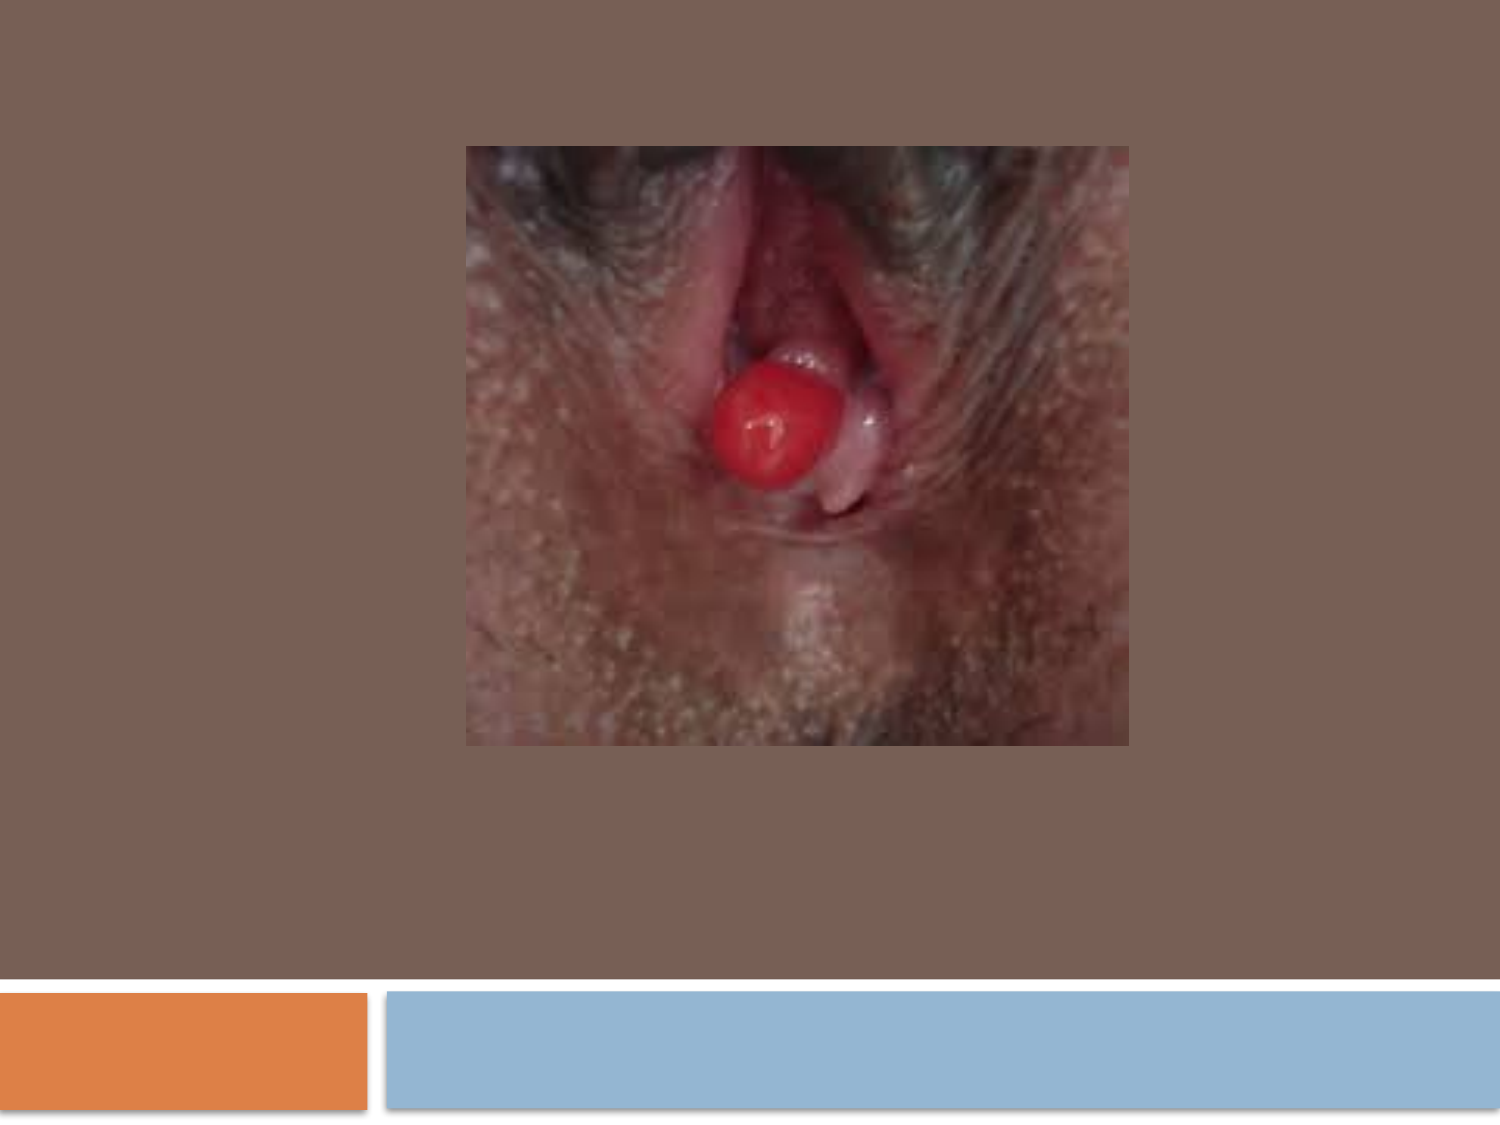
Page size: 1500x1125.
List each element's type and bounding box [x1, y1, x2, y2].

picture [466, 146, 1130, 746]
